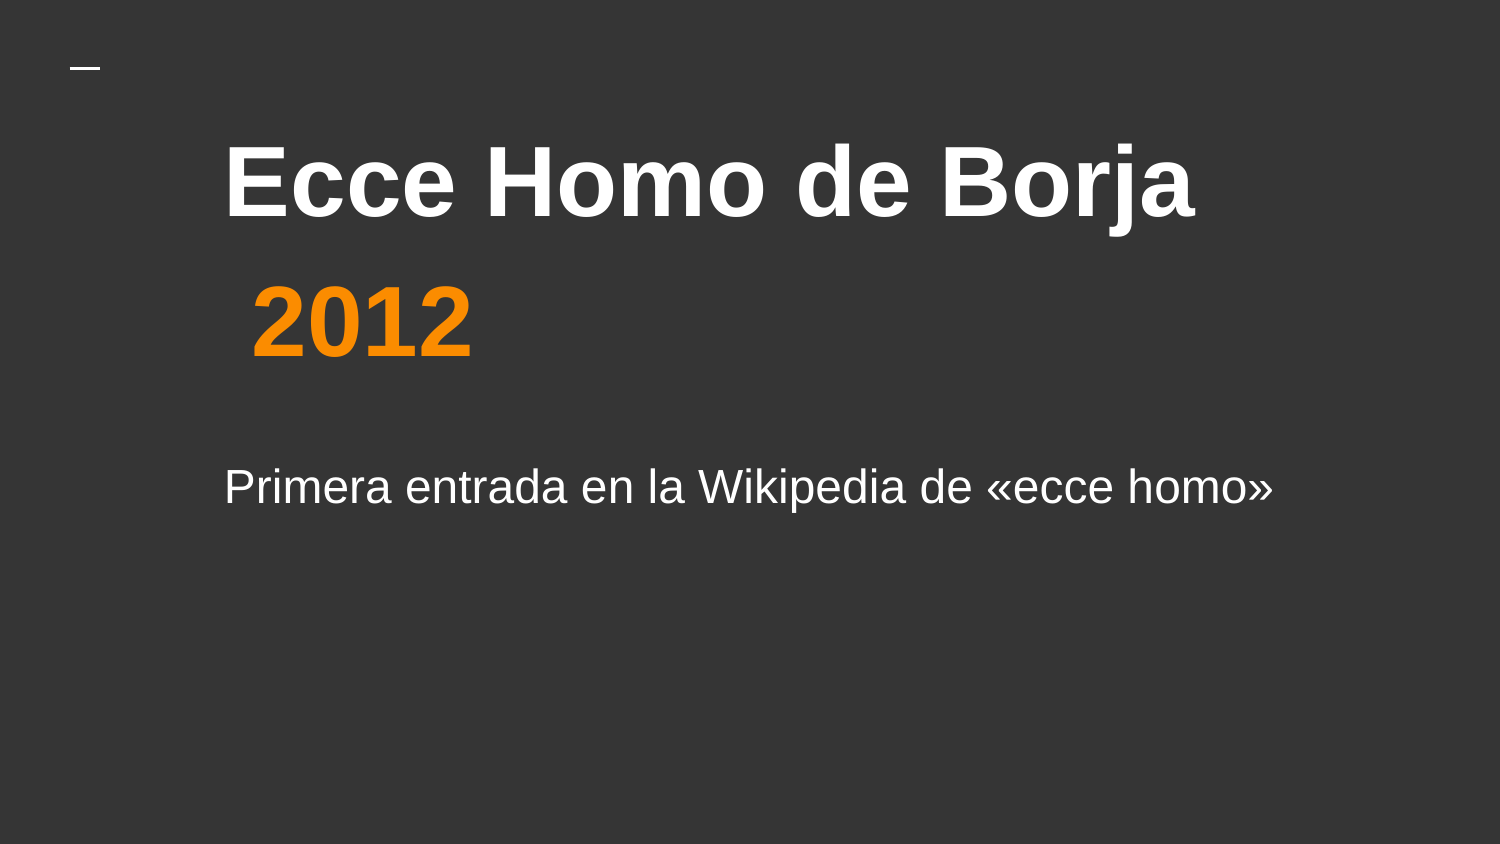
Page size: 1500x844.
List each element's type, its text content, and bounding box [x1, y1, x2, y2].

title Ecce Homo de Borja 2012 Primera entrada en la Wikipedia de «ecce homo» [208, 101, 1397, 677]
